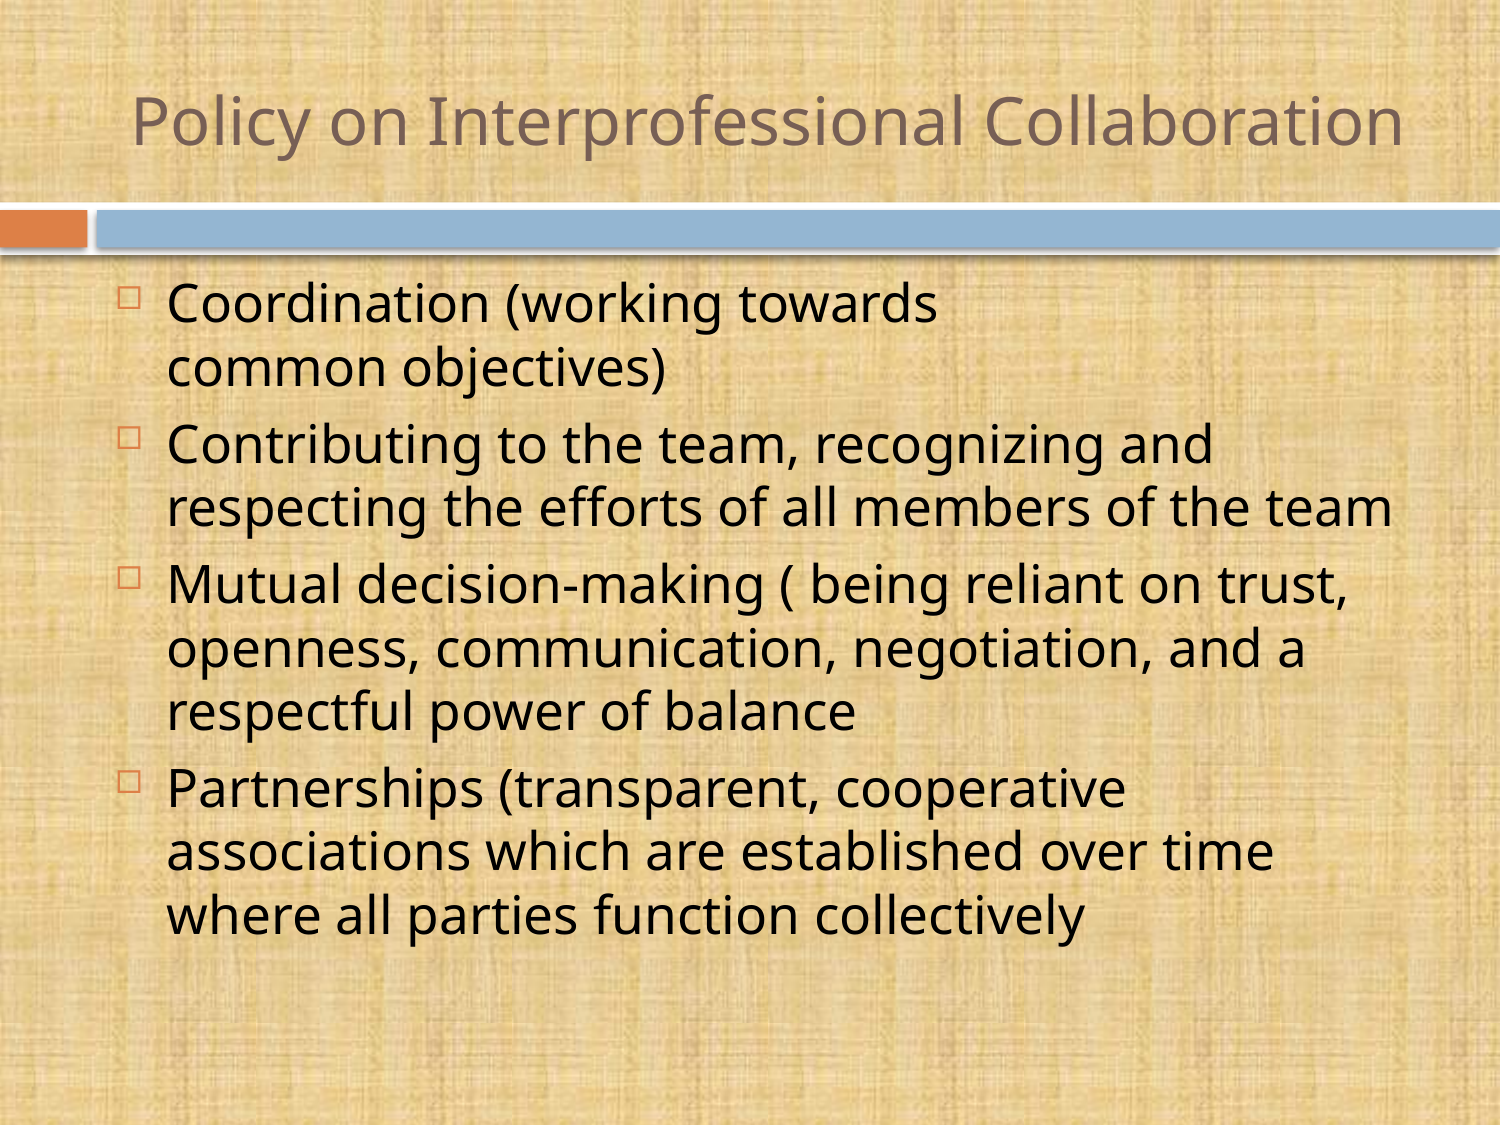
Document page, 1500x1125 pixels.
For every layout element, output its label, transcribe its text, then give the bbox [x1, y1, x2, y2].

picture [0, 0, 1500, 202]
list Coordination (working towards common objectives) Contributing to the team, recognizing and respecting the efforts of all members of the team Mutual decision-making ( being reliant on trust, openness, communication, negotiation, and a respectful power of balance Partnerships (transparent, cooperative associations which are established over time where all parties function collectively [100, 262, 1438, 1000]
title Policy on Interprofessional Collaboration [100, 37, 1438, 200]
picture [0, 255, 1500, 1125]
